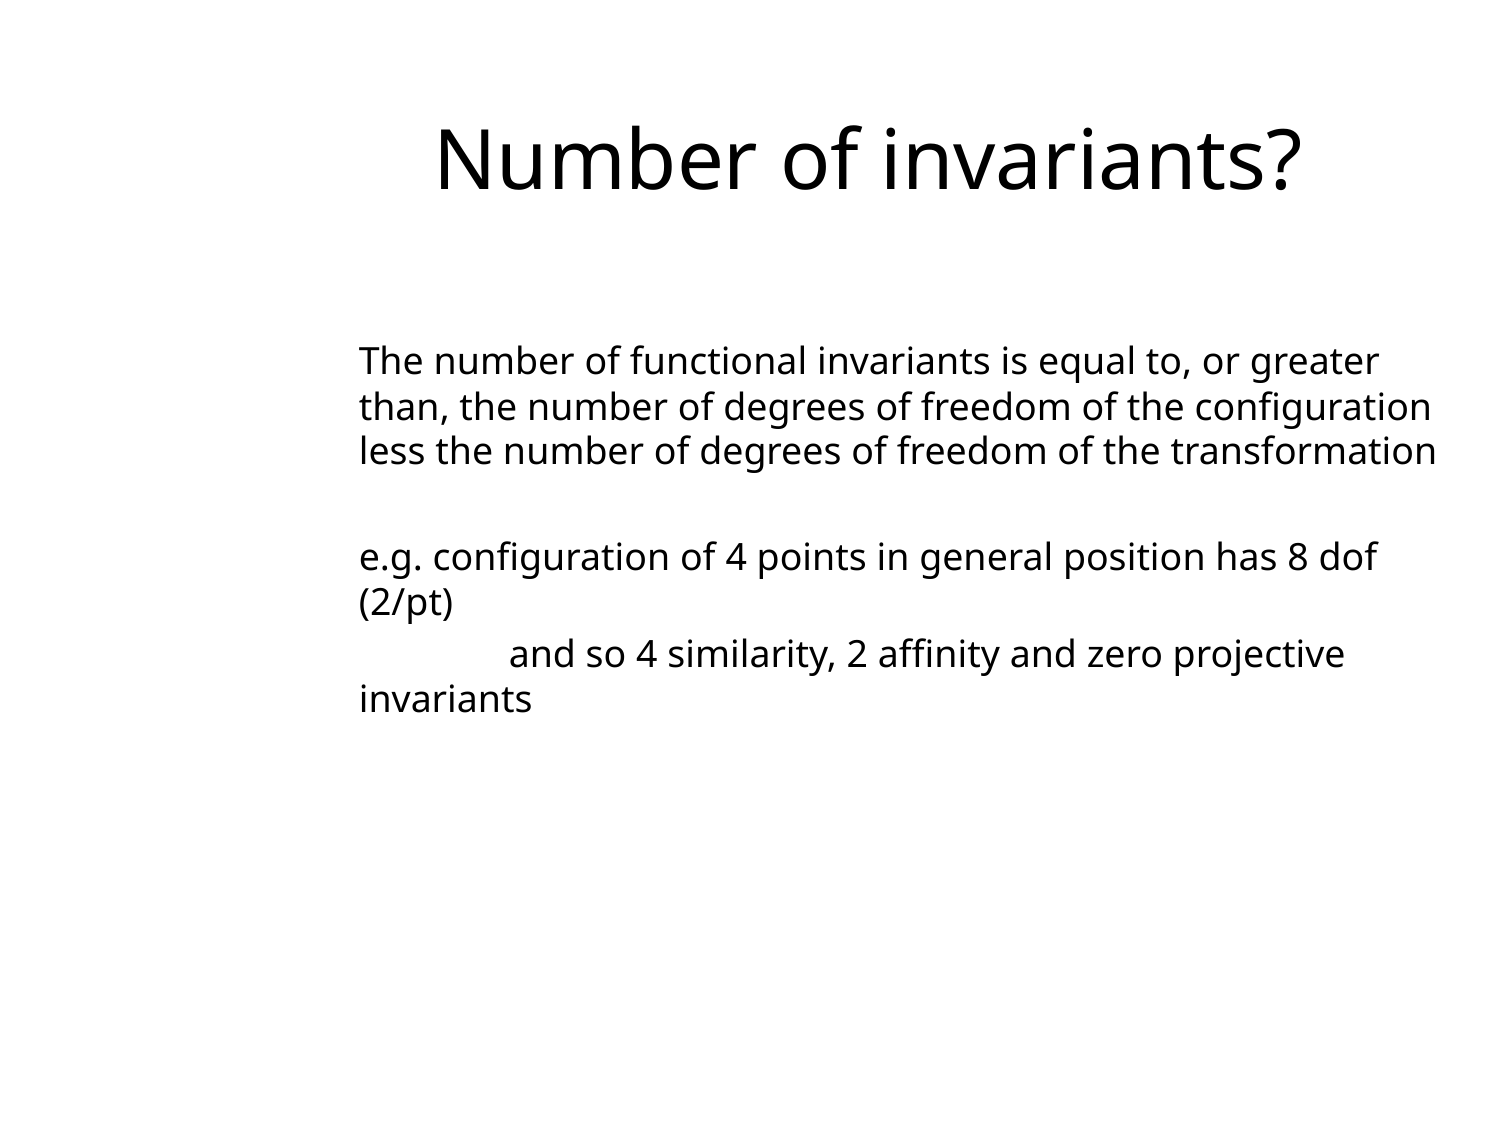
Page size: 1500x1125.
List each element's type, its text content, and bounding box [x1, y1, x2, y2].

title Number of invariants? [274, 62, 1463, 251]
list The number of functional invariants is equal to, or greater than, the number of degrees of freedom of the configuration less the number of degrees of freedom of the transformation e.g. configuration of 4 points in general position has 8 dof (2/pt) and so 4 similarity, 2 affinity and zero projective invariants [287, 324, 1463, 1088]
